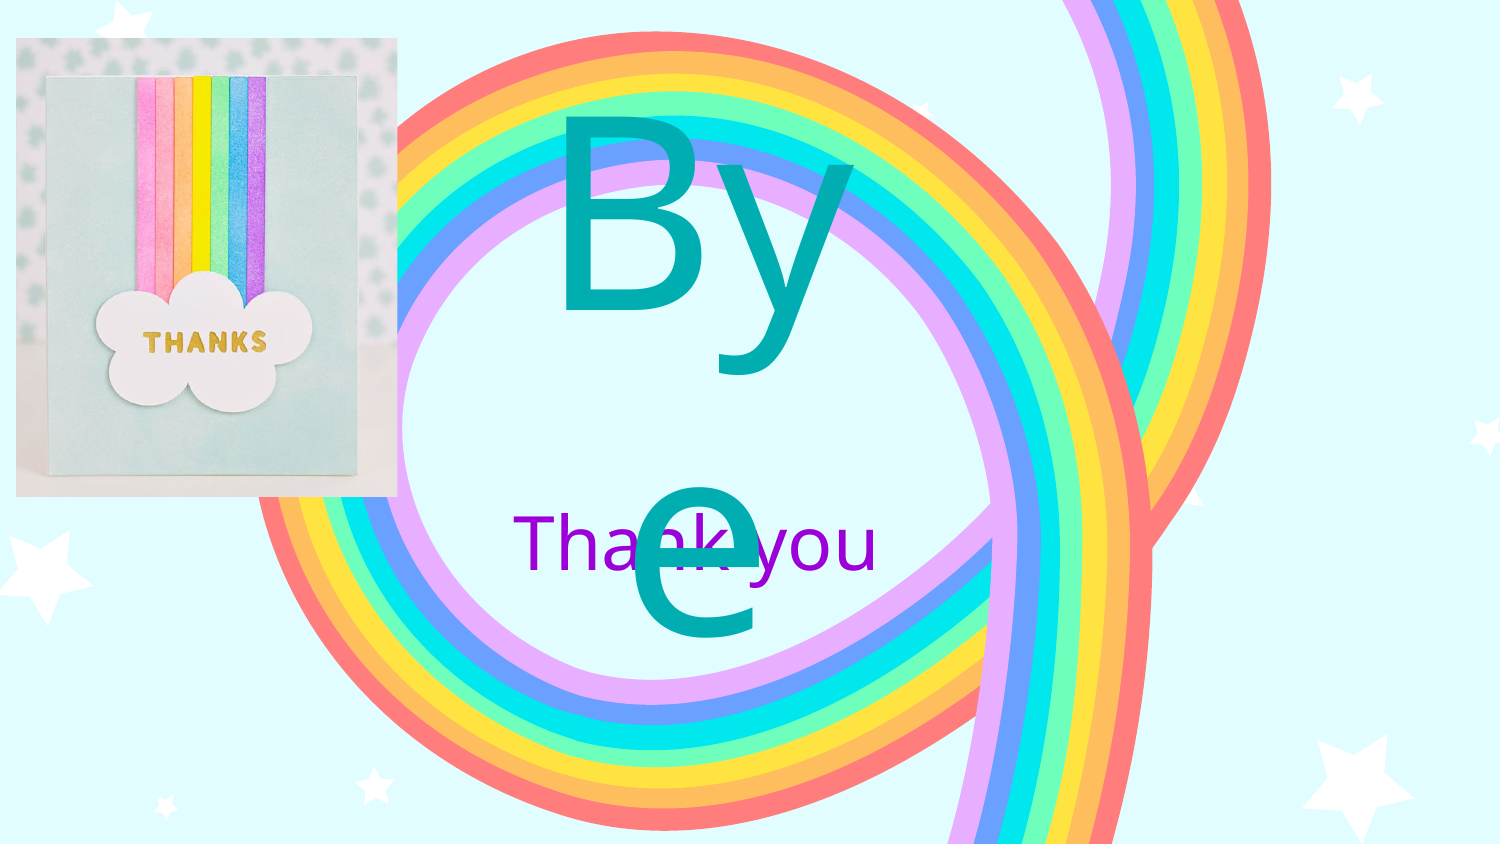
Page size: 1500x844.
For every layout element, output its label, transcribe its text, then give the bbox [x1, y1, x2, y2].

title Bye [475, 278, 920, 452]
title Thank you [493, 494, 920, 604]
picture [15, 37, 398, 497]
